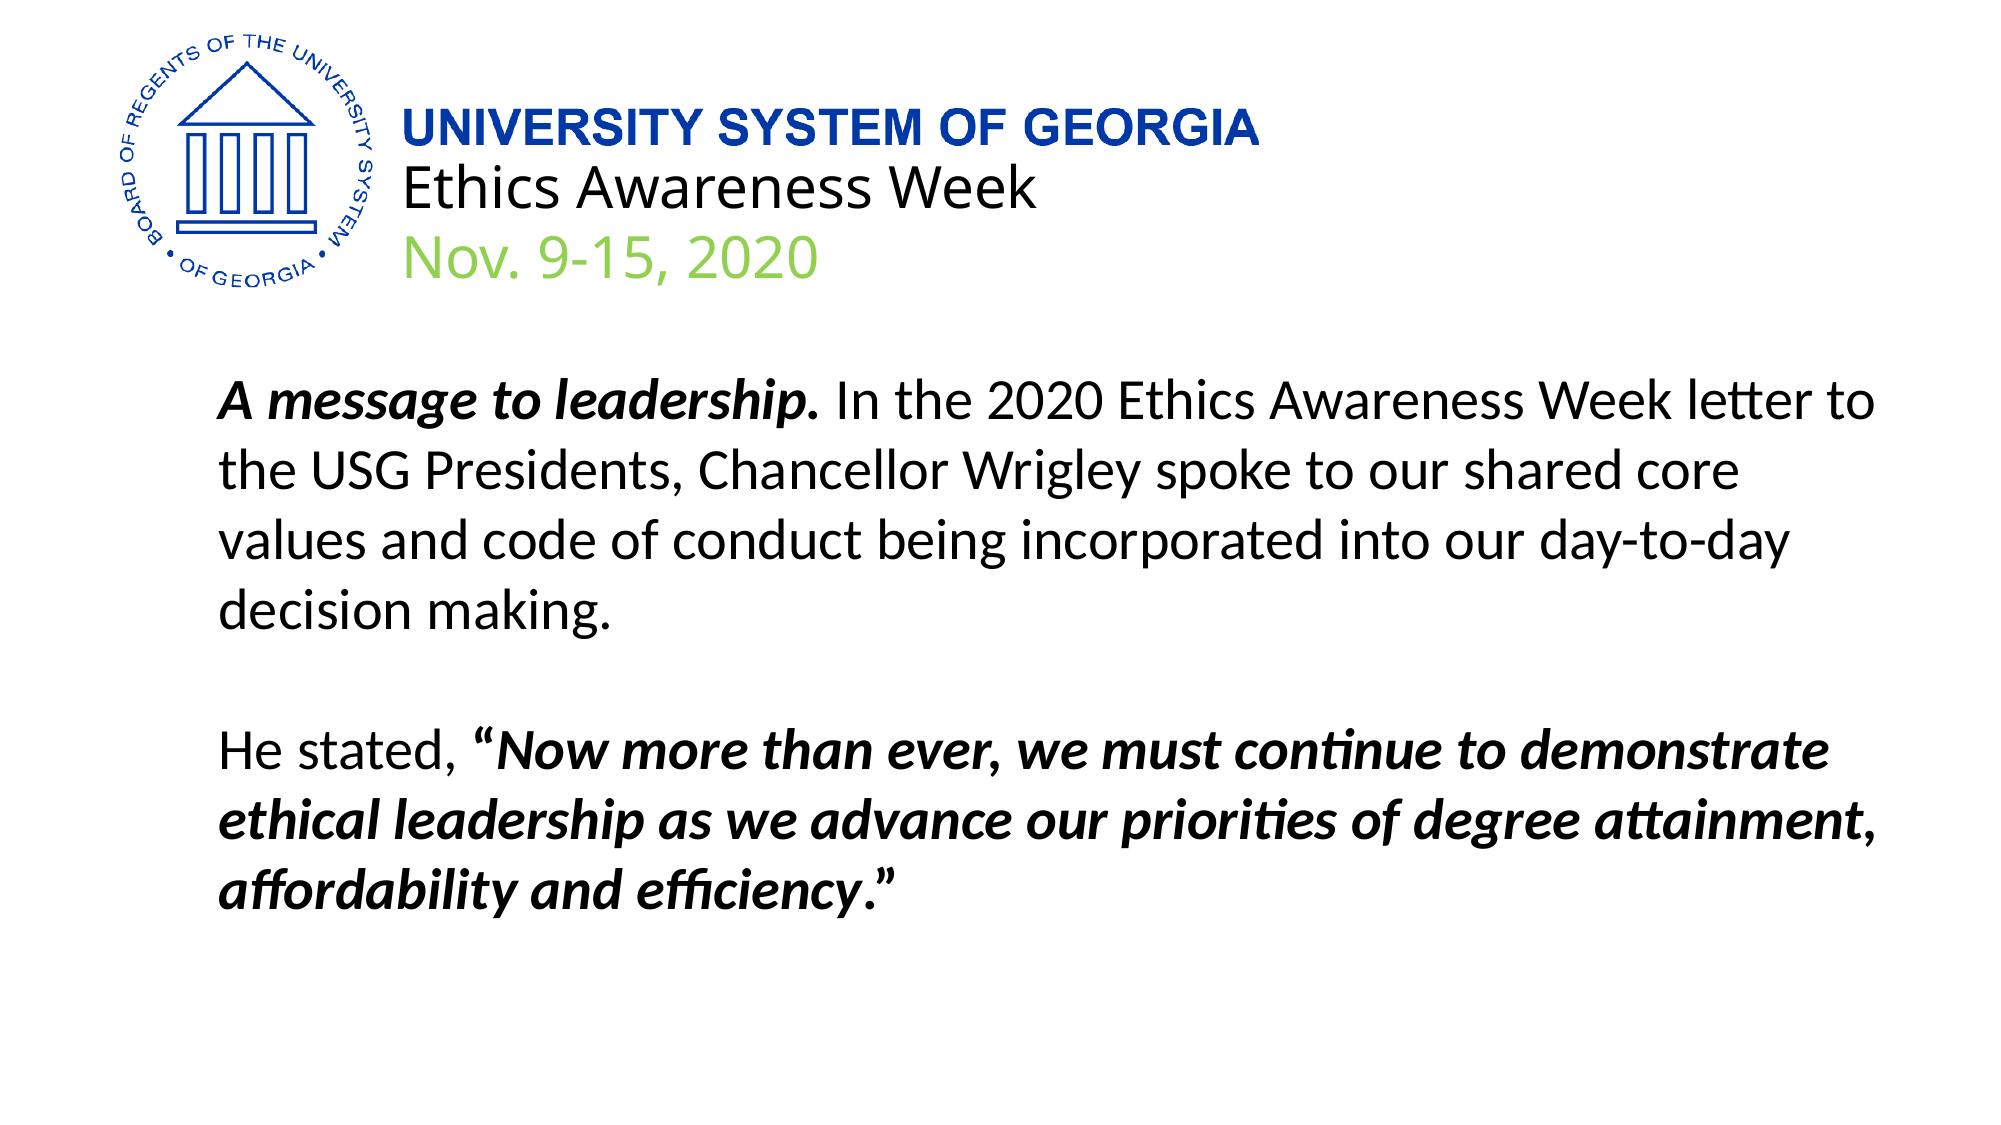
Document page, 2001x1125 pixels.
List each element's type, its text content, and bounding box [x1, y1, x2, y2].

text_box A message to leadership. In the 2020 Ethics Awareness Week letter to the USG Presidents, Chancellor Wrigley spoke to our shared core values and code of conduct being incorporated into our day-to-day decision making. He stated, “Now more than ever, we must continue to demonstrate ethical leadership as we advance our priorities of degree attainment, affordability and efficiency.” [203, 354, 1905, 929]
picture [115, 31, 1259, 288]
text_box Ethics Awareness Week Nov. 9-15, 2020 [401, 150, 1561, 291]
